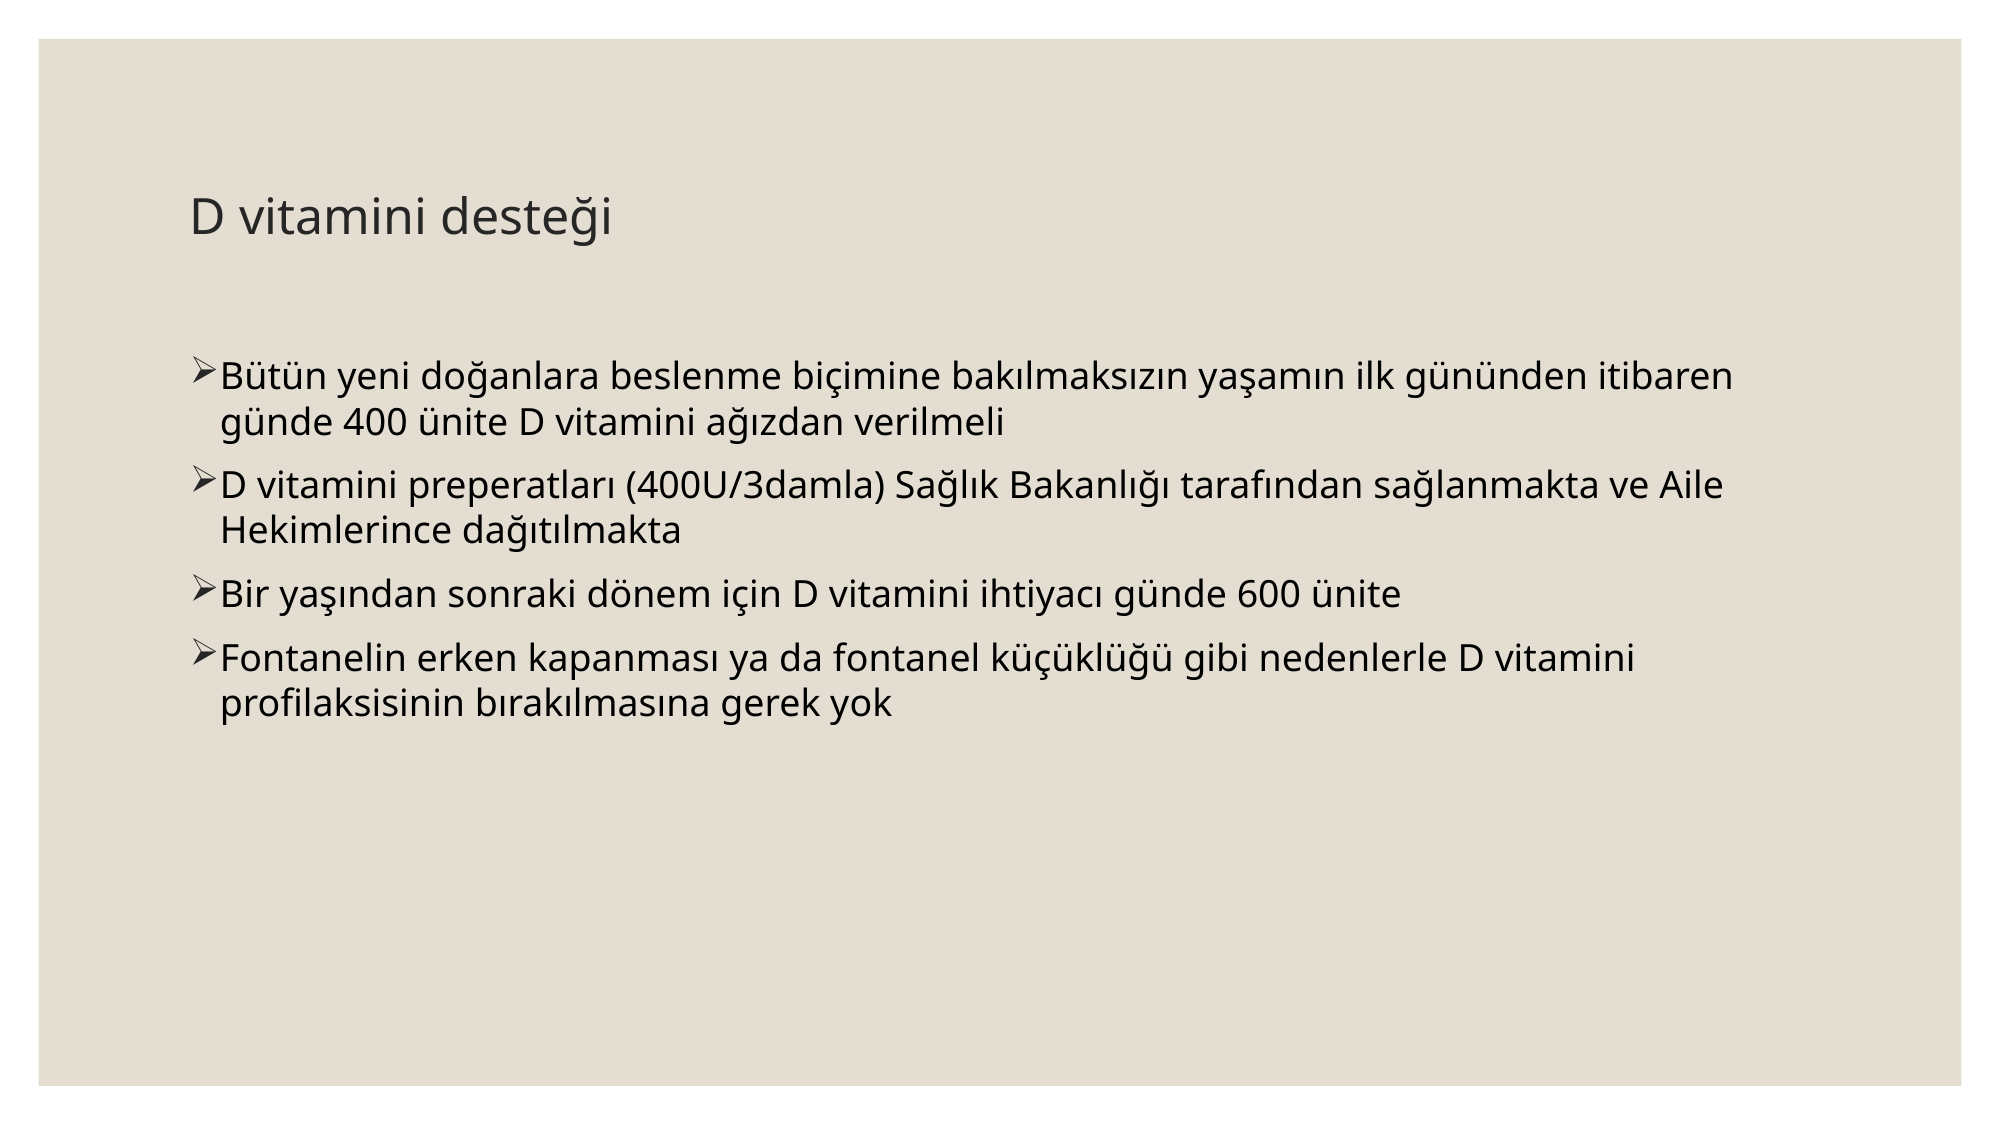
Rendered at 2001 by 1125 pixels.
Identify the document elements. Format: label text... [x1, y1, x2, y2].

title D vitamini desteği [174, 105, 1825, 331]
list Bütün yeni doğanlara beslenme biçimine bakılmaksızın yaşamın ilk gününden itibaren günde 400 ünite D vitamini ağızdan verilmeli D vitamini preperatları (400U/3damla) Sağlık Bakanlığı tarafından sağlanmakta ve Aile Hekimlerince dağıtılmakta Bir yaşından sonraki dönem için D vitamini ihtiyacı günde 600 ünite Fontanelin erken kapanması ya da fontanel küçüklüğü gibi nedenlerle D vitamini profilaksisinin bırakılmasına gerek yok [174, 345, 1825, 990]
